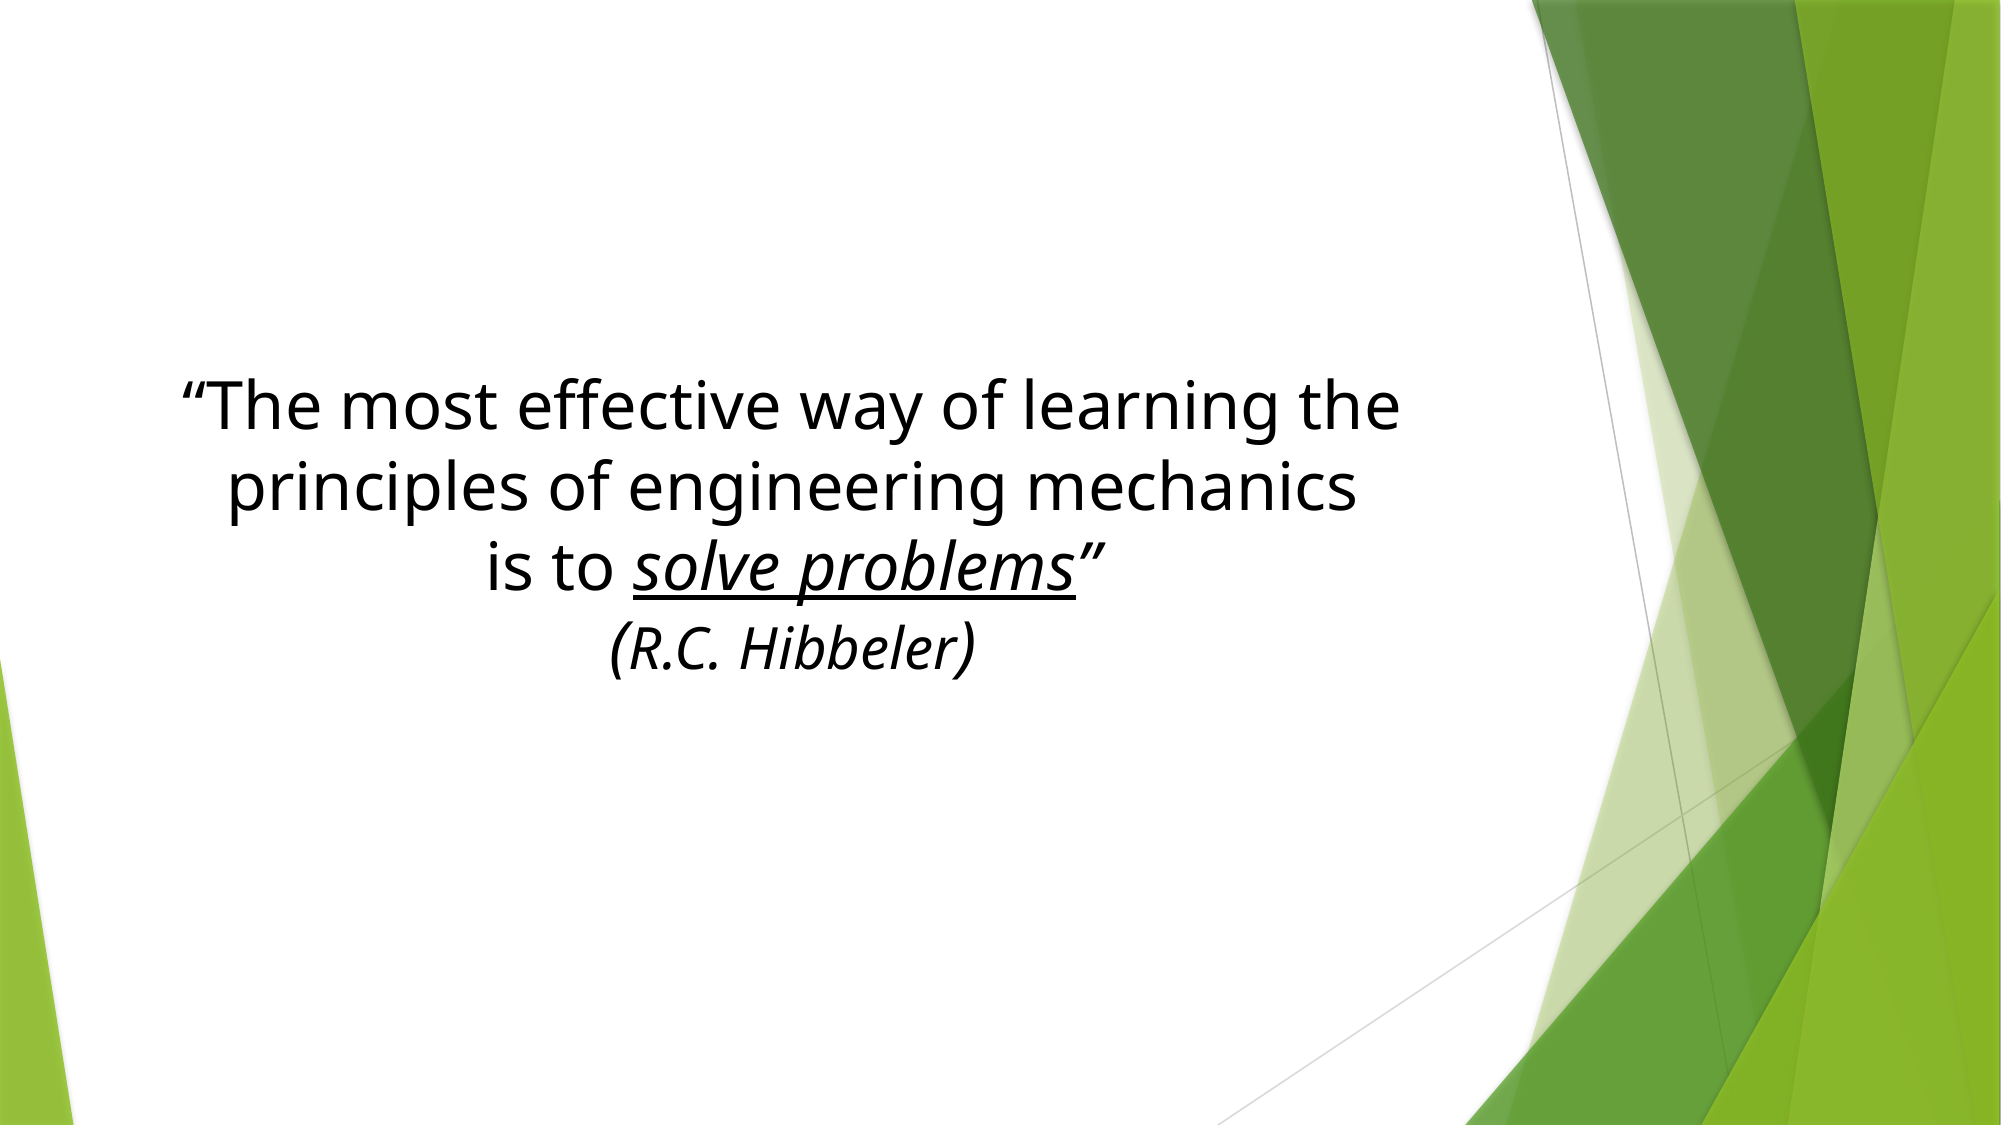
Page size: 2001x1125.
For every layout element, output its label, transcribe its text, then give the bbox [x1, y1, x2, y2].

text_box “The most effective way of learning the principles of engineering mechanics is to solve problems” (R.C. Hibbeler) [159, 355, 1427, 691]
